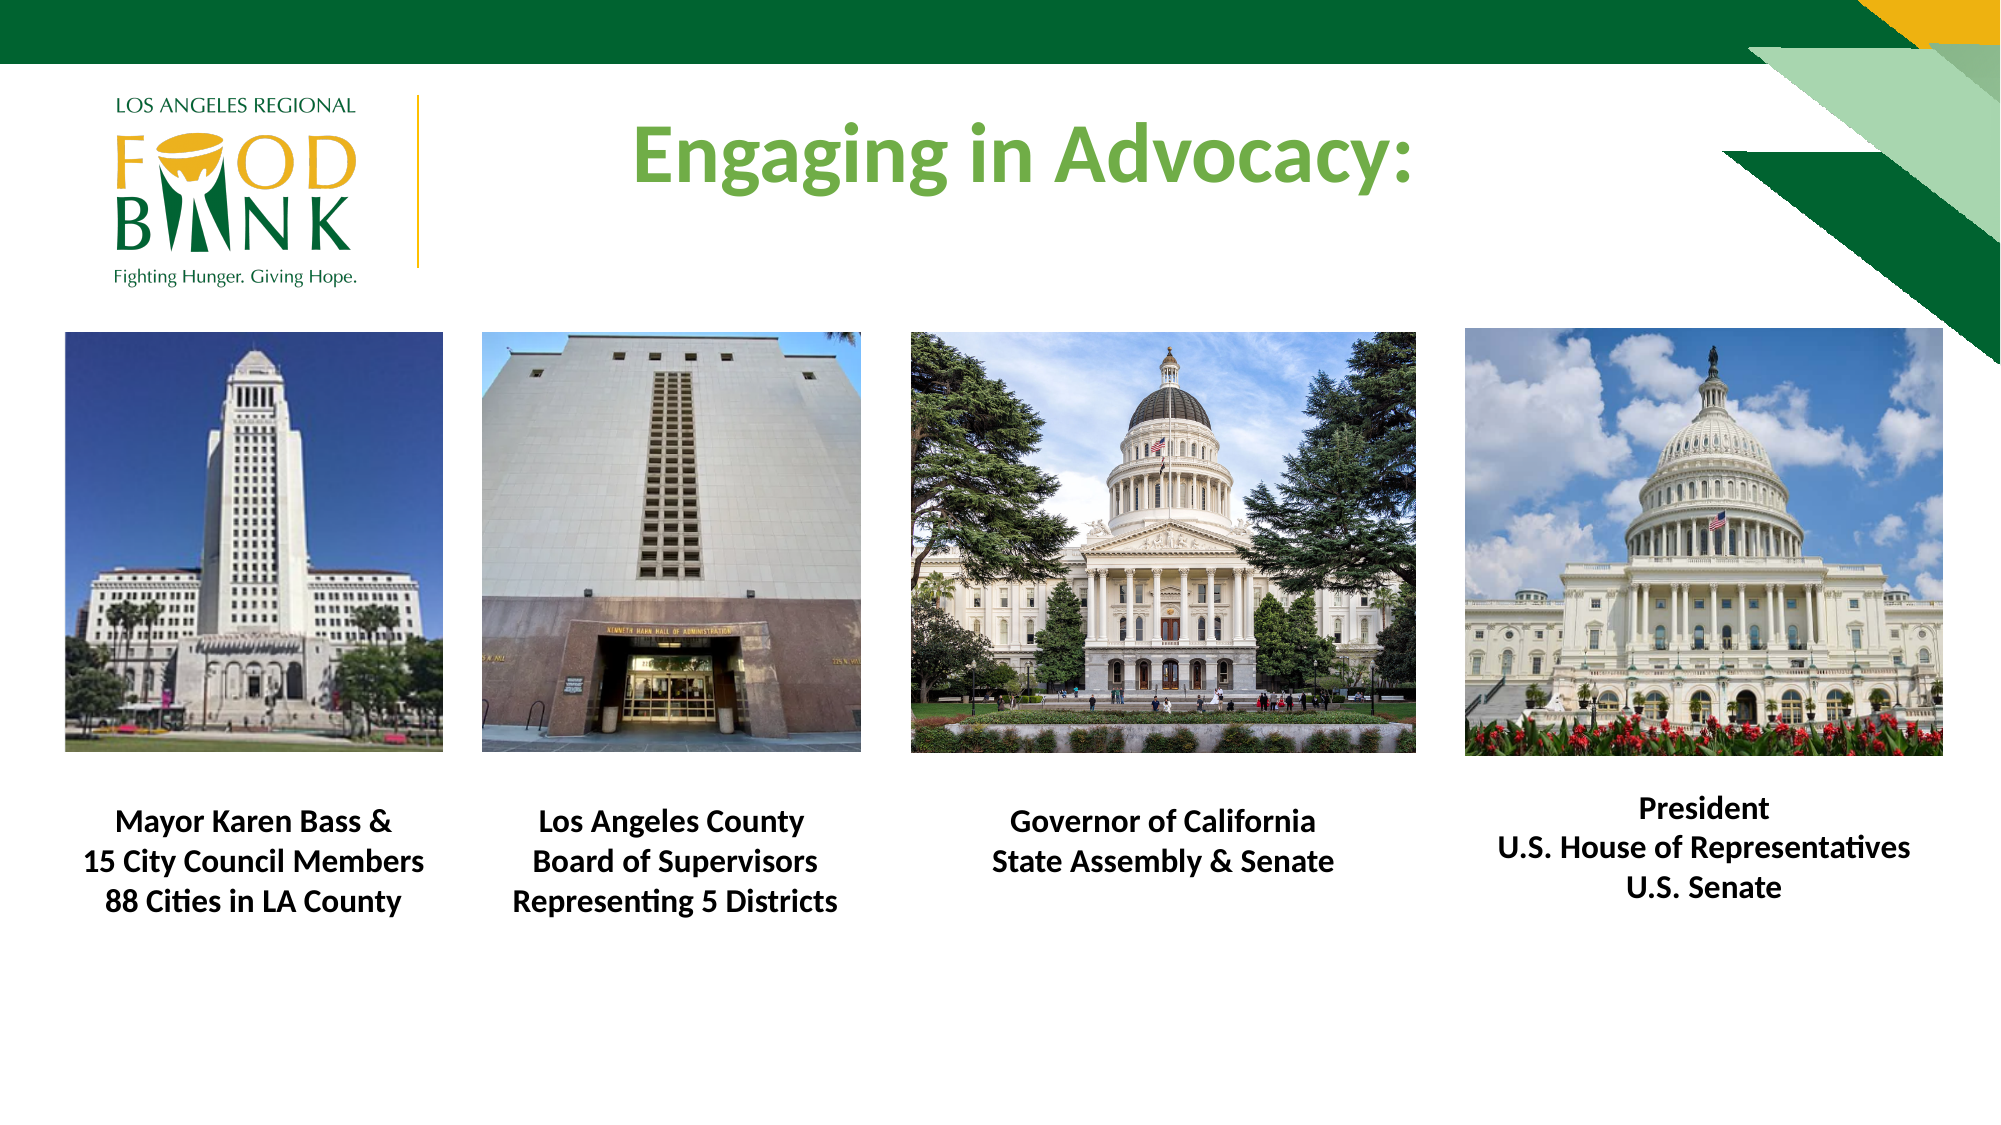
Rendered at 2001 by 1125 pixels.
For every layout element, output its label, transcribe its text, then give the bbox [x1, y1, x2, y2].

text_box Governor of California State Assembly & Senate [937, 784, 1390, 886]
list [514, 120, 1670, 368]
text_box Mayor Karen Bass & 15 City Council Members 88 Cities in LA County [64, 784, 443, 932]
list Engaging in Advocacy: [617, 117, 1482, 236]
text_box President U.S. House of Representatives U.S. Senate [1471, 770, 1938, 900]
picture [0, 0, 2001, 756]
text_box Los Angeles County Board of Supervisors Representing 5 Districts [457, 784, 894, 932]
